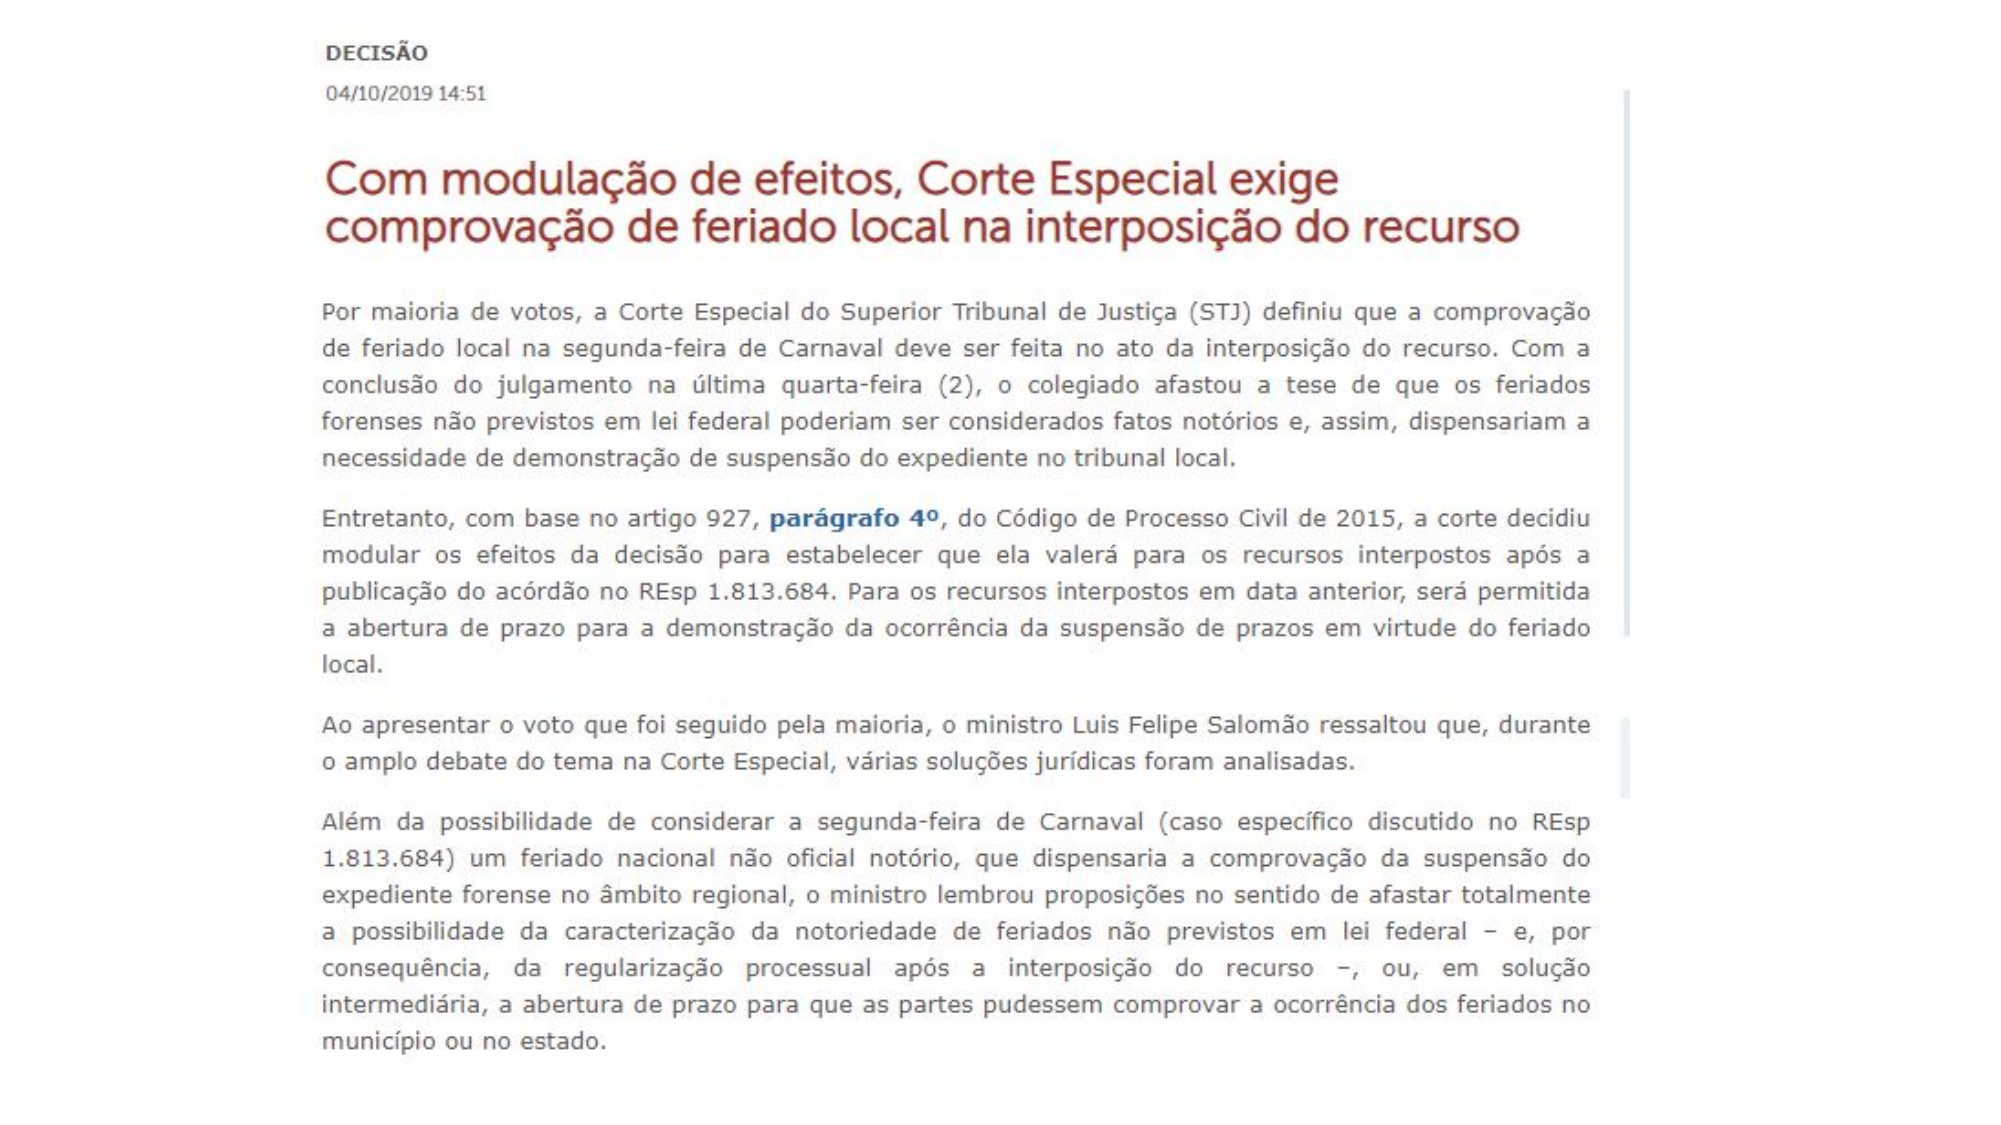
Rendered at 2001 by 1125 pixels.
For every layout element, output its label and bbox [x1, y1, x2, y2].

list [299, 26, 1630, 1088]
